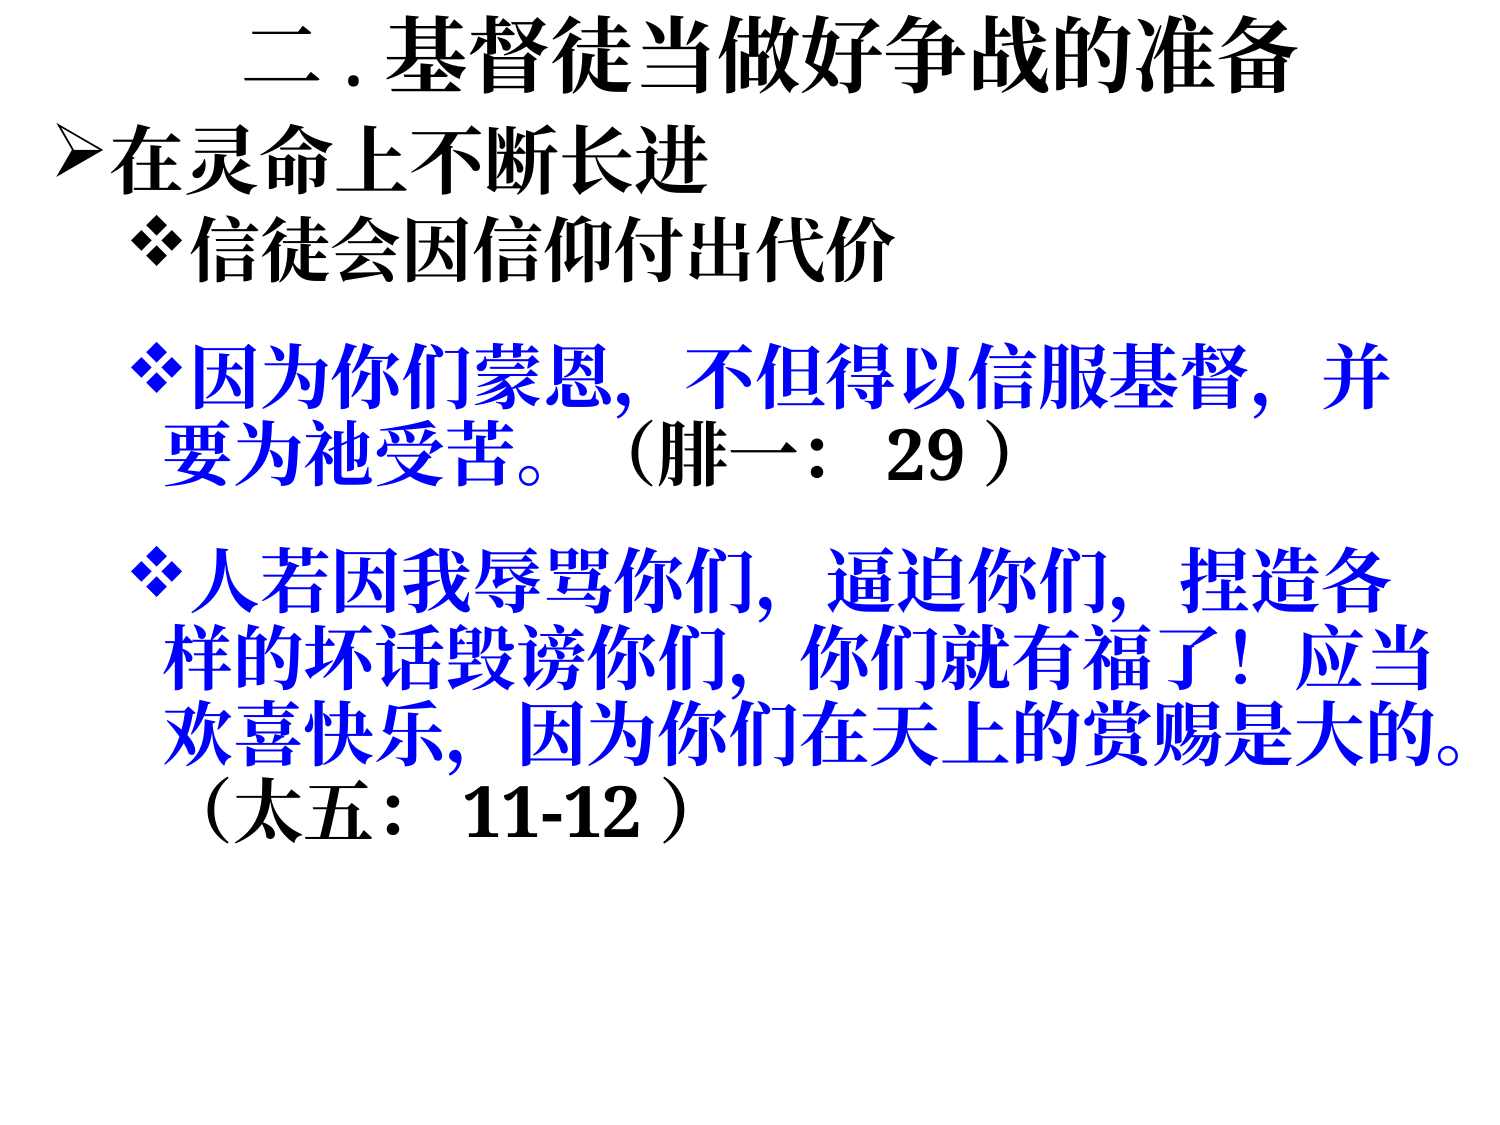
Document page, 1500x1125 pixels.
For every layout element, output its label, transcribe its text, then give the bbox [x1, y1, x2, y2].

list 在灵命上不断长进 信徒会因信仰付出代价 因为你们蒙恩，不但得以信服基督，并要为祂受苦。（腓一：29） 人若因我辱骂你们，逼迫你们，捏造各样的坏话毁谤你们，你们就有福了！应当欢喜快乐，因为你们在天上的赏赐是大的。（太五：11-12） [34, 116, 1477, 1080]
title 二.基督徒当做好争战的准备 [88, 0, 1452, 116]
